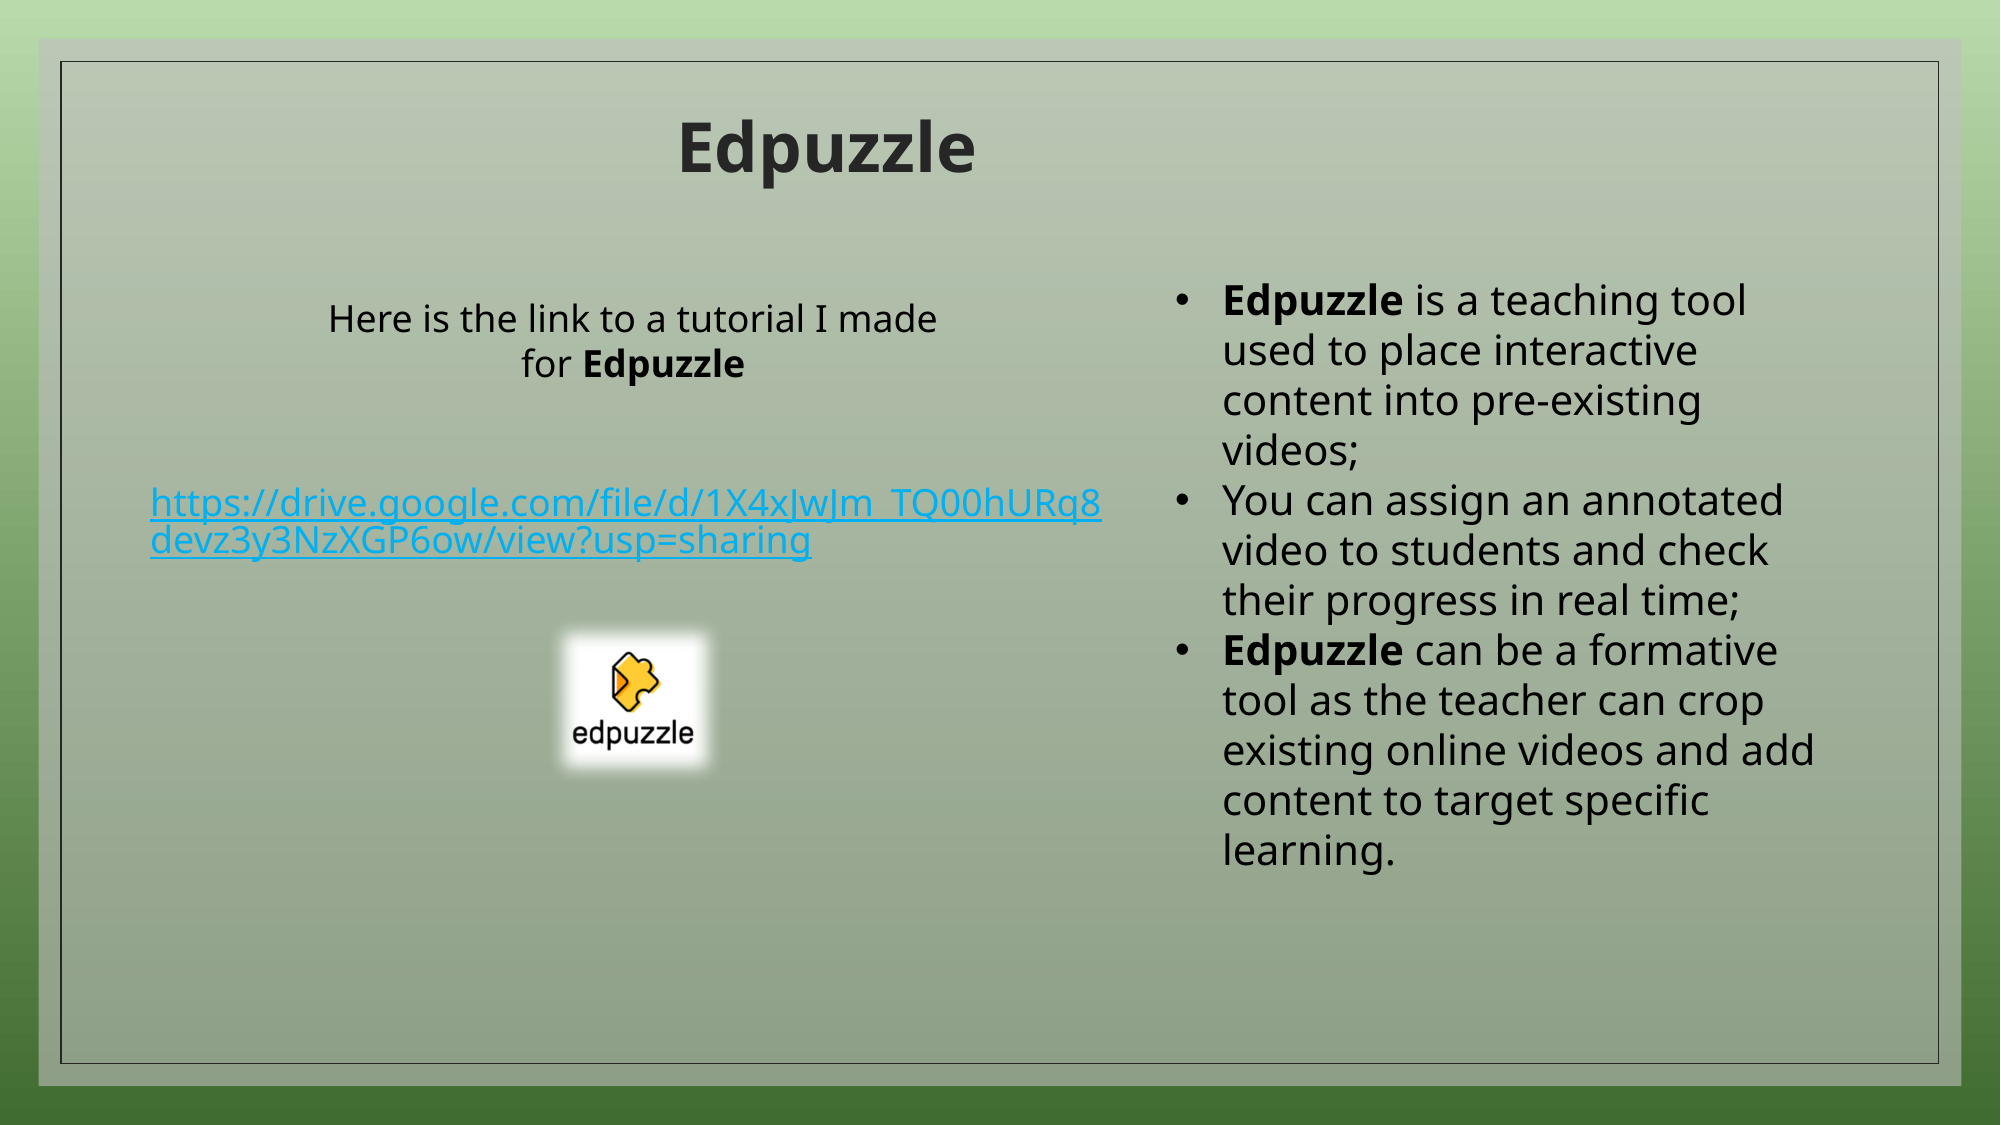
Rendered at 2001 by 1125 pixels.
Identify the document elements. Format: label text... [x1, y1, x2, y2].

text_box https://drive.google.com/file/d/1X4xJwJm_TQ00hURq8devz3y3NzXGP6ow/view?usp=sharing [135, 471, 1136, 582]
text_box Edpuzzle is a teaching tool used to place interactive content into pre-existing videos; You can assign an annotated video to students and check their progress in real time; Edpuzzle can be a formative tool as the teacher can crop existing online videos and add content to target specific learning. [1160, 266, 1865, 882]
picture [545, 614, 726, 786]
title Edpuzzle [174, 105, 1825, 196]
text_box Here is the link to a tutorial I made for Edpuzzle [302, 287, 965, 393]
